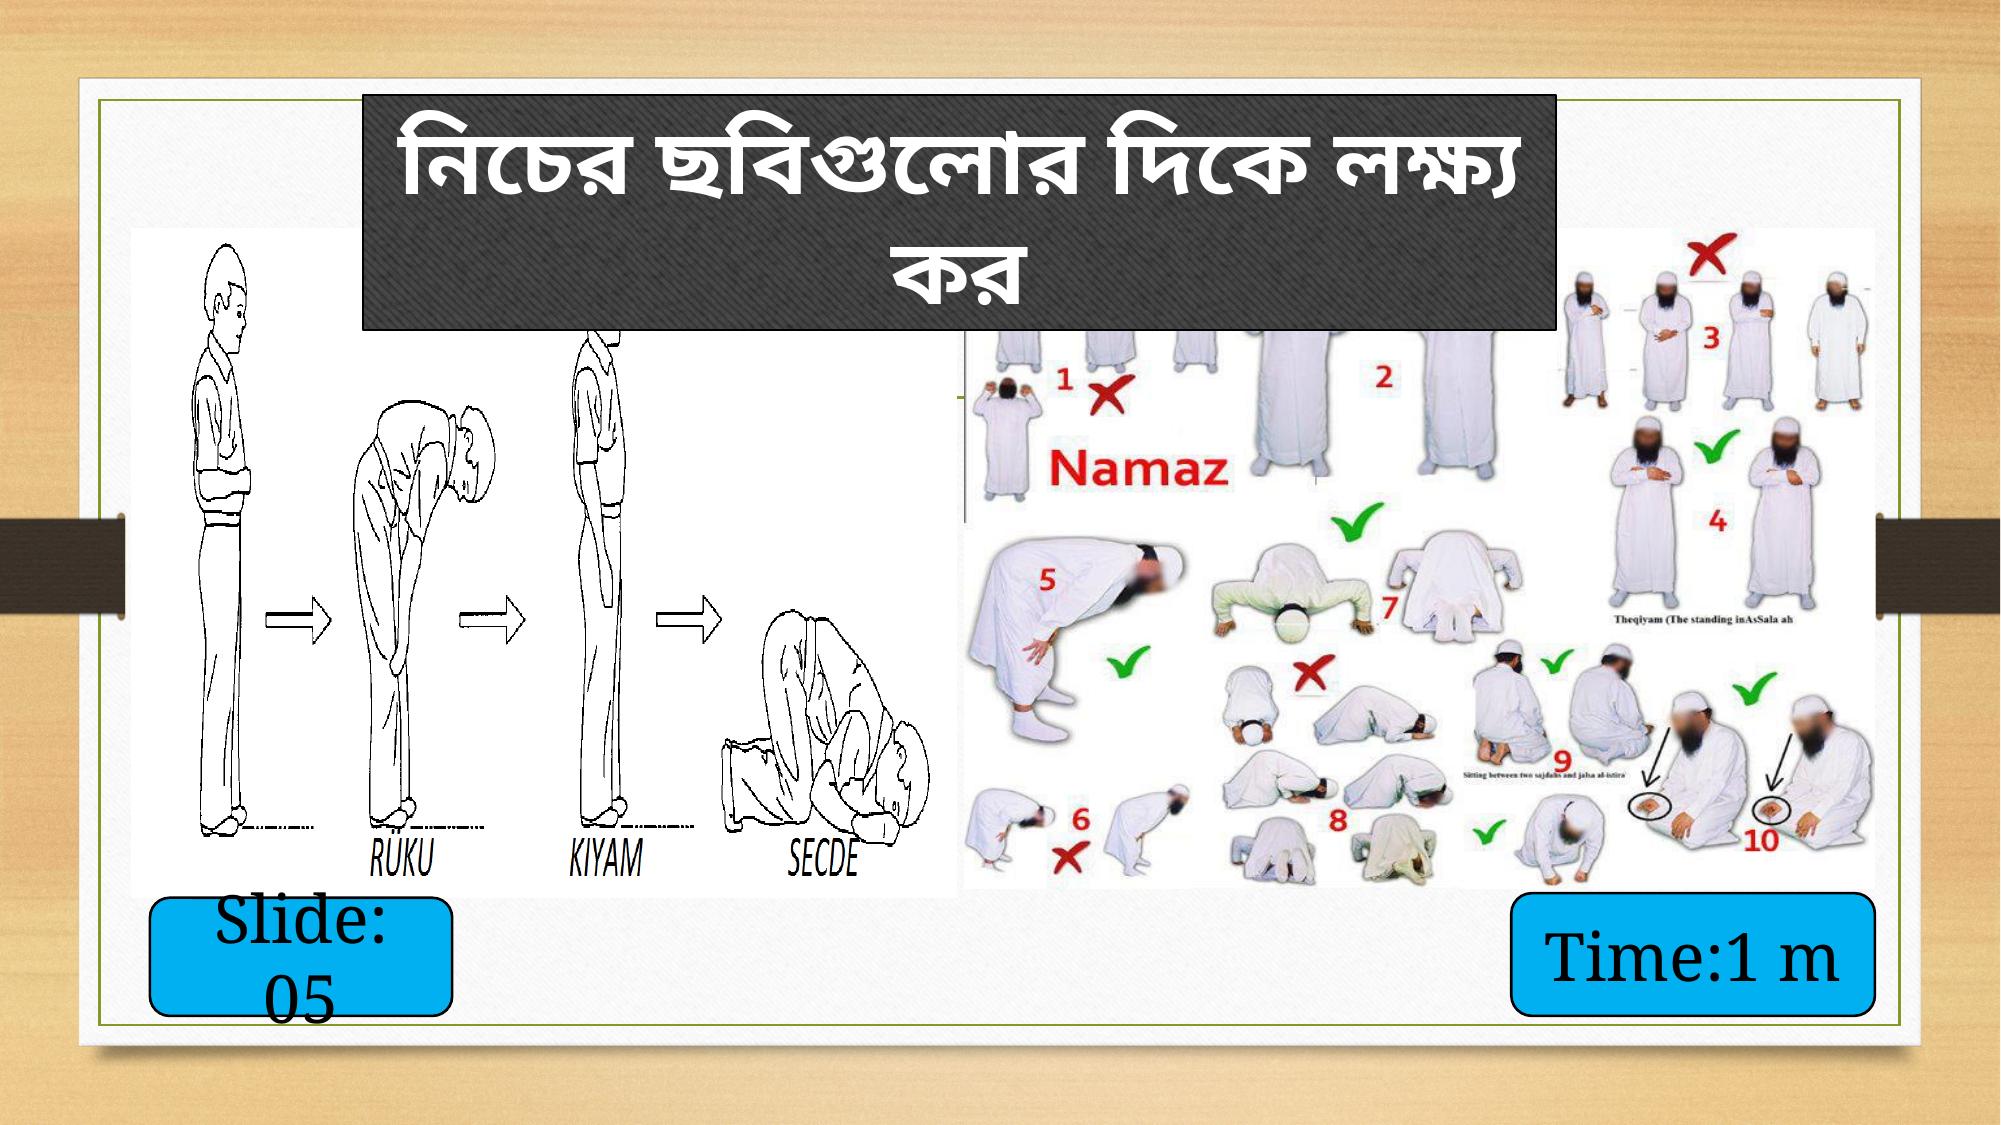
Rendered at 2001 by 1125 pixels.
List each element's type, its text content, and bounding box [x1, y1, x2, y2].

text_box Time:1 m [1509, 891, 1877, 1018]
text_box নিচের ছবিগুলোর দিকে লক্ষ্য কর [362, 94, 1557, 331]
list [964, 228, 1876, 889]
text_box Slide: 05 [148, 899, 454, 1018]
picture [0, 0, 2001, 1125]
